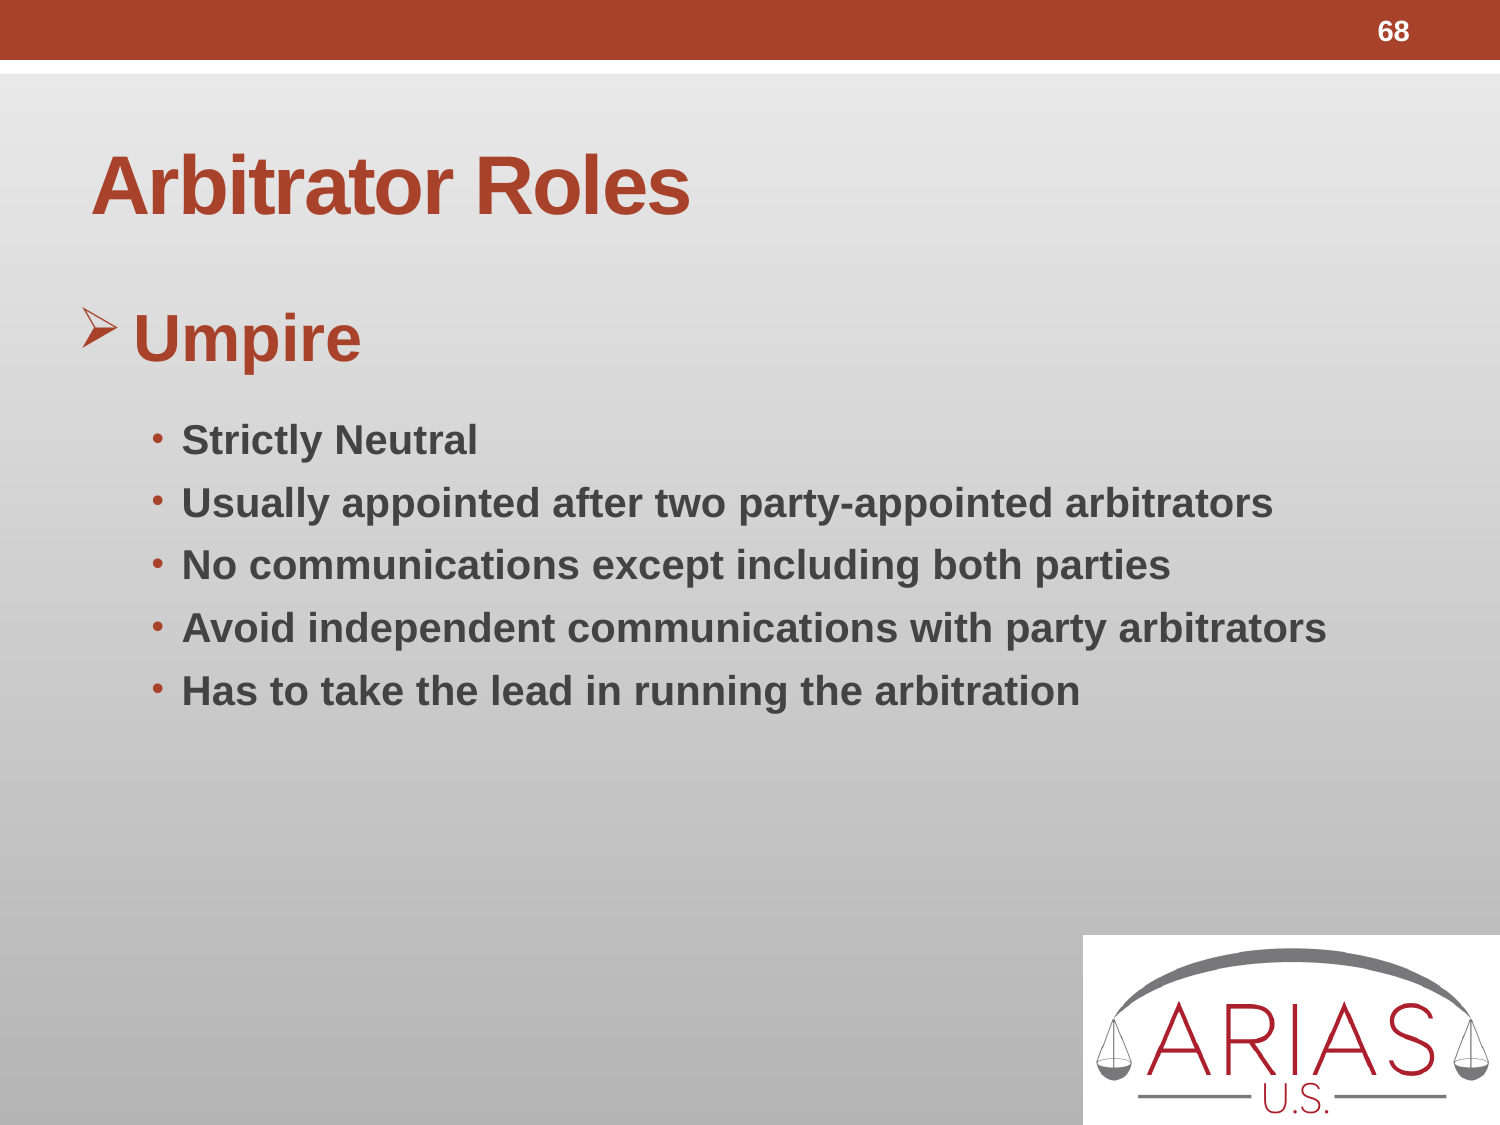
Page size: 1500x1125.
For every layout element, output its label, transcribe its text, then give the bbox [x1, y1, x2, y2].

picture [1083, 935, 1500, 1125]
list Umpire Strictly Neutral Usually appointed after two party-appointed arbitrators No communications except including both parties Avoid independent communications with party arbitrators Has to take the lead in running the arbitration [62, 287, 1413, 913]
slide_number 68 [1250, 3, 1425, 57]
title Arbitrator Roles [75, 99, 1425, 263]
